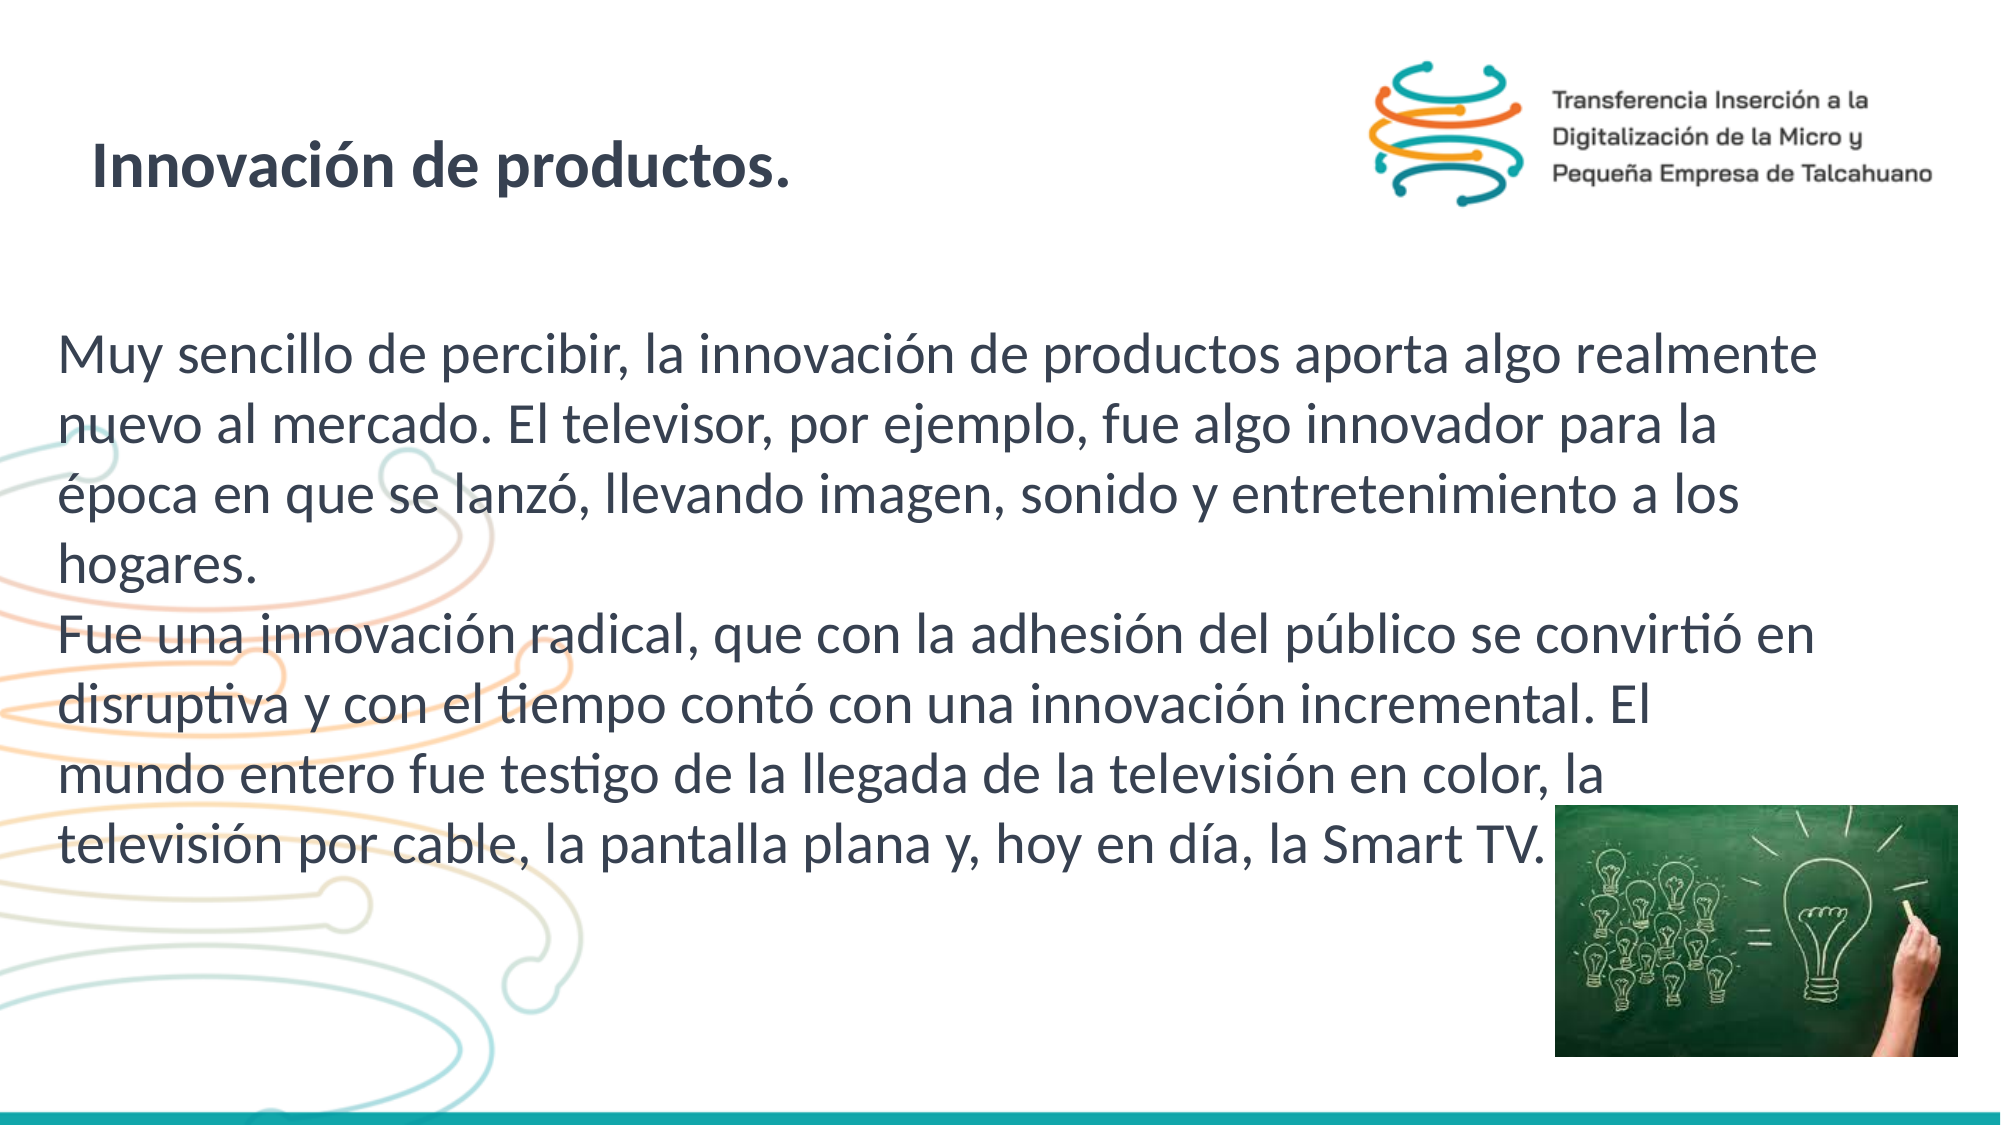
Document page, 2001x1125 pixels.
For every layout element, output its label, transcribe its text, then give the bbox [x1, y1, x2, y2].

text_box Innovación de productos. [76, 113, 1612, 209]
picture [0, 0, 2001, 1125]
text_box Muy sencillo de percibir, la innovación de productos aporta algo realmente nuevo al mercado. El televisor, por ejemplo, fue algo innovador para la época en que se lanzó, llevando imagen, sonido y entretenimiento a los hogares. Fue una innovación radical, que con la adhesión del público se convirtió en disruptiva y con el tiempo contó con una innovación incremental. El mundo entero fue testigo de la llegada de la televisión en color, la televisión por cable, la pantalla plana y, hoy en día, la Smart TV. [42, 307, 1837, 953]
